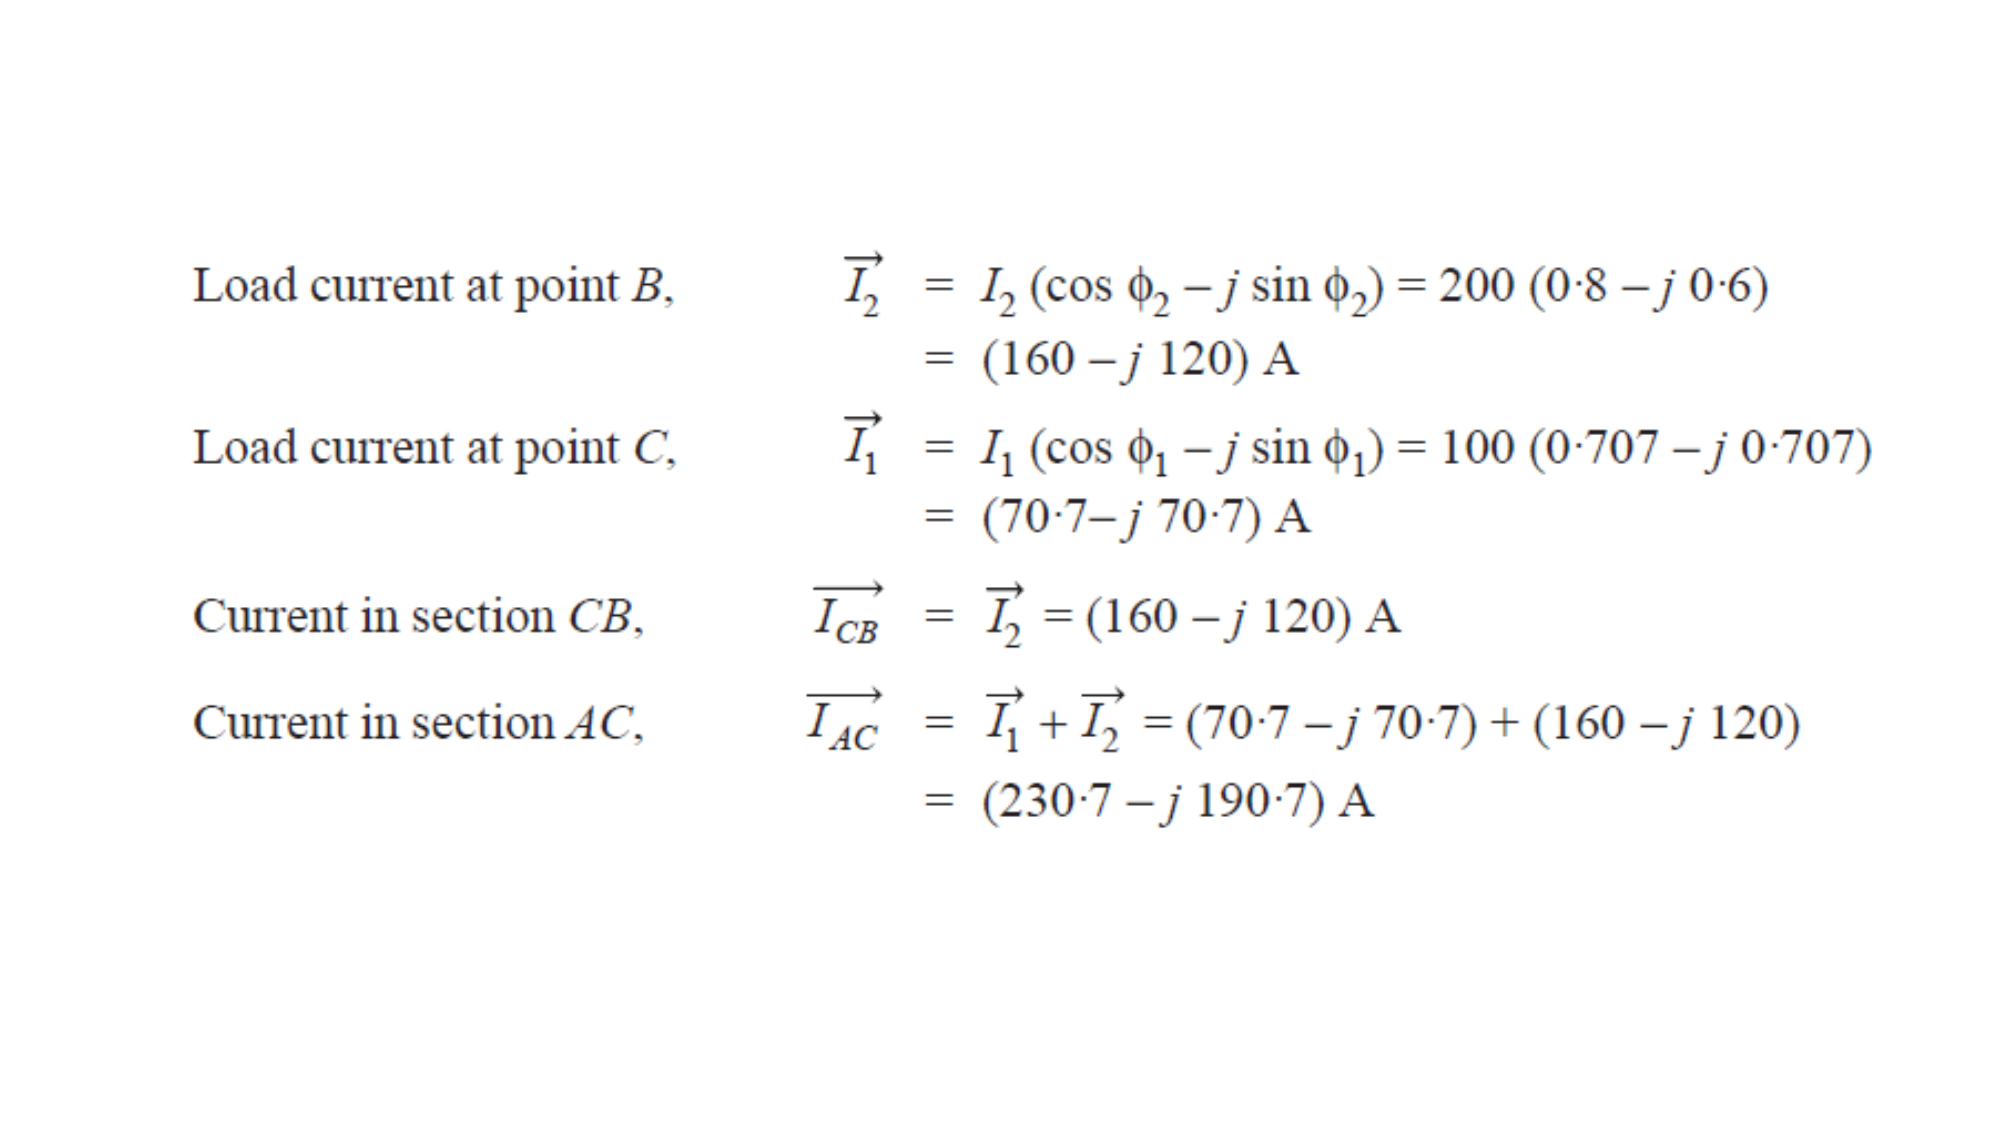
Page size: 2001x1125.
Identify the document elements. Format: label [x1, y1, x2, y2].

list [174, 224, 1903, 838]
